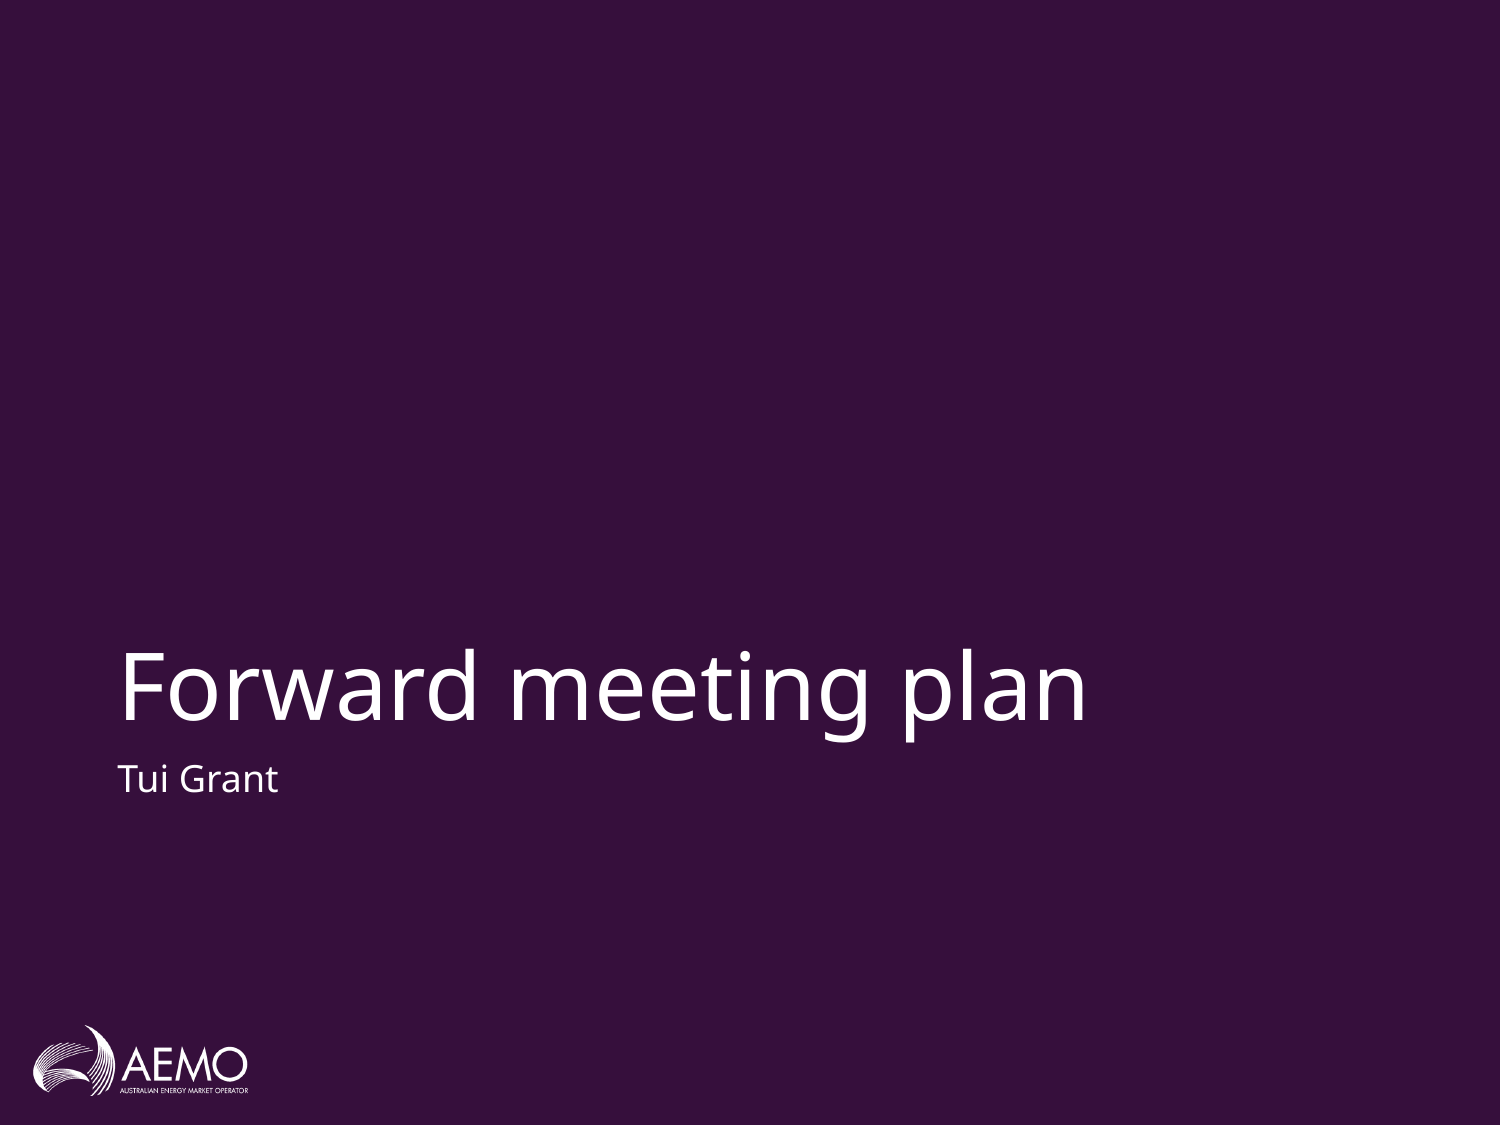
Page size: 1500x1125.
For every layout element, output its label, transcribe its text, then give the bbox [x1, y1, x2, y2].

list Tui Grant [102, 752, 1397, 999]
picture [33, 1025, 248, 1096]
title Forward meeting plan [102, 280, 1397, 749]
